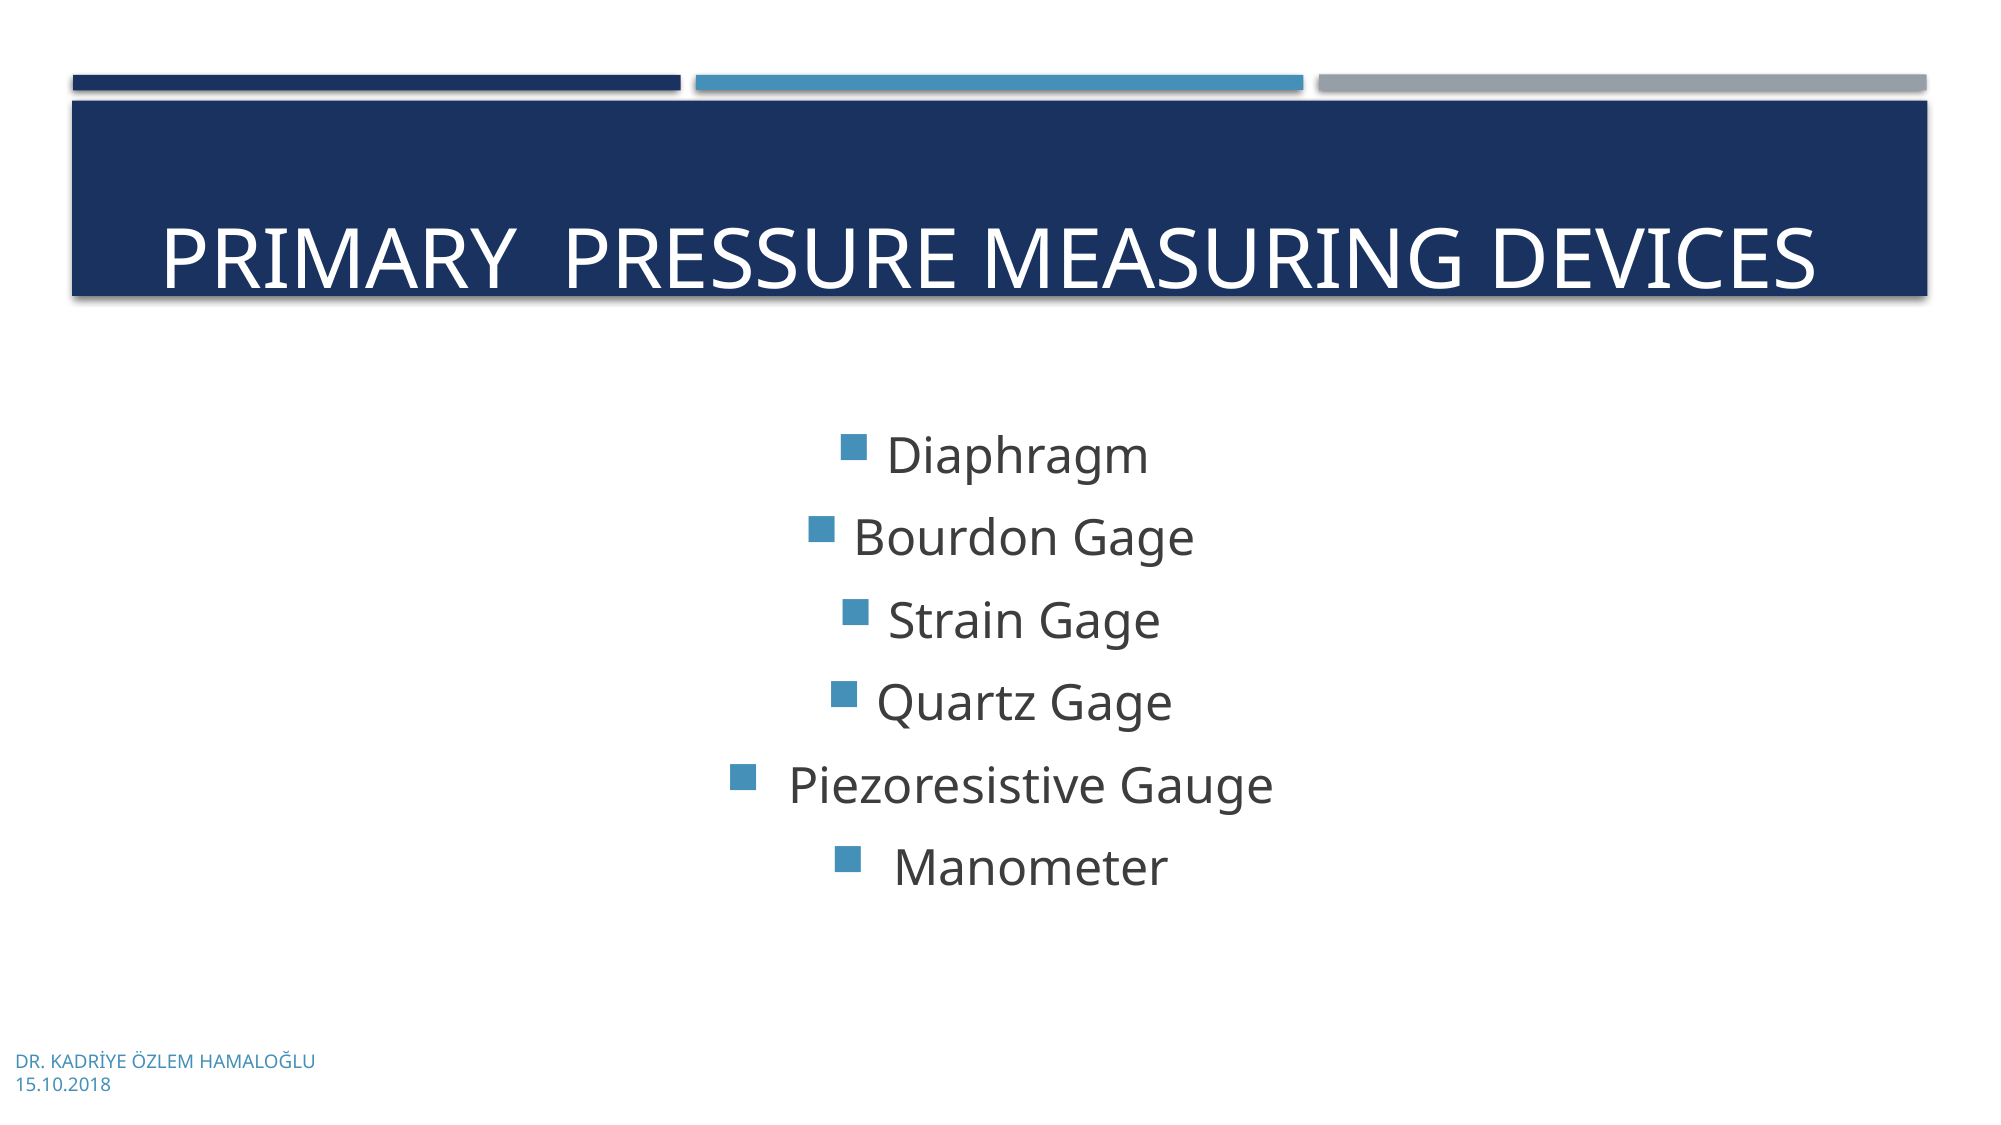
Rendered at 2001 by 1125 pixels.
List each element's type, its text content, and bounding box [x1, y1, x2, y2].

footer DR. KADRİYE ÖZLEM HAMALOĞLU 15.10.2018 [0, 1042, 1135, 1103]
title Prımary Pressure Measurıng Devıces [95, 246, 1905, 357]
list Diaphragm Bourdon Gage Strain Gage Quartz Gage Piezoresistive Gauge Manometer [95, 357, 1905, 962]
